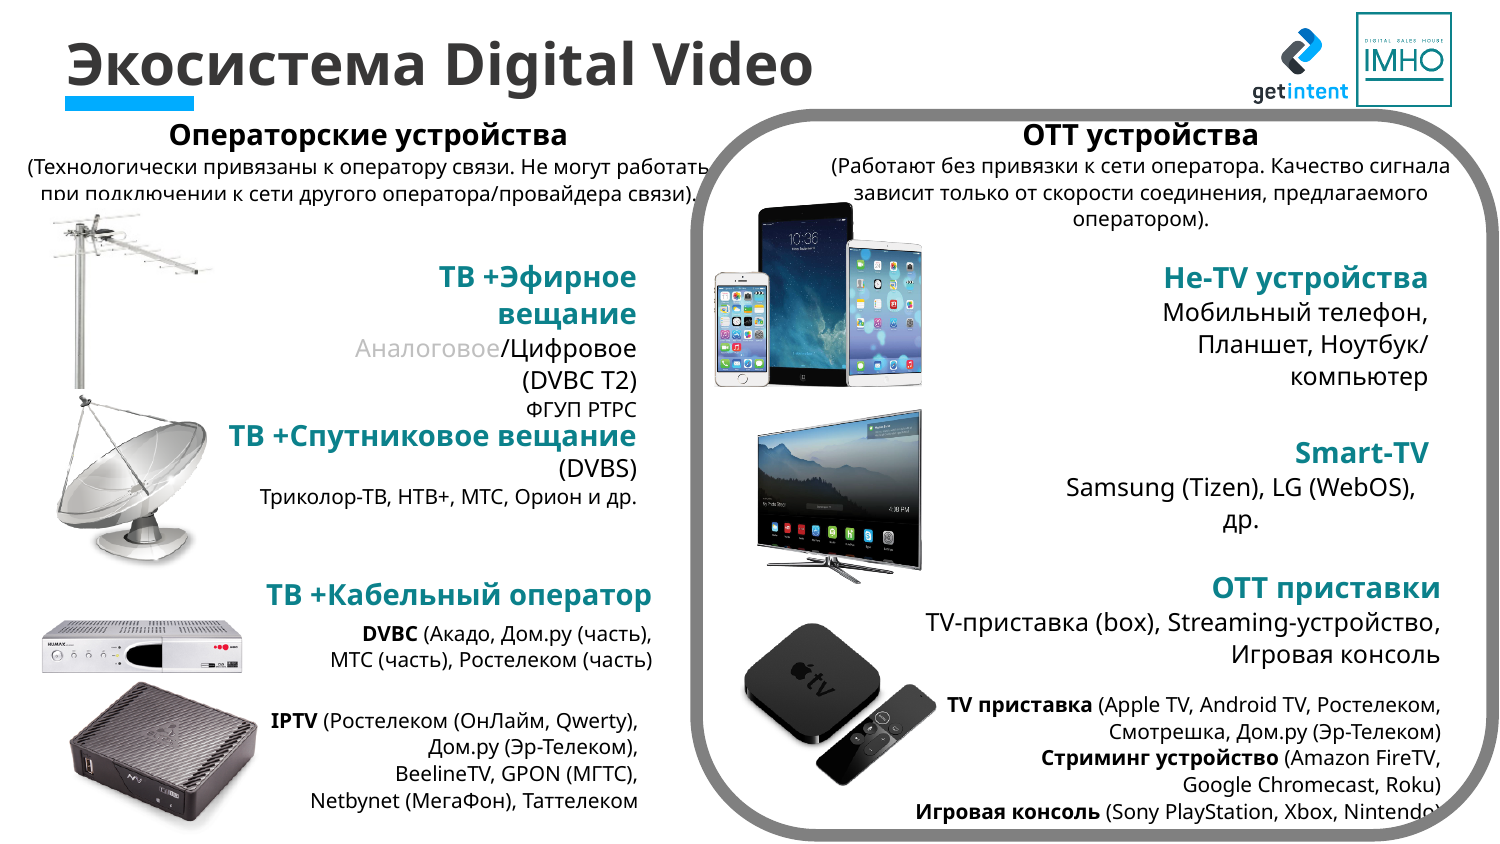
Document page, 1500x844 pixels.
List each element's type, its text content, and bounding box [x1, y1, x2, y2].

text_box IPTV (Ростелеком (ОнЛайм, Qwerty), Дом.ру (Эр-Телеком), BeelineTV, GPON (МГТС), Netbynet (МегаФон), Таттелеком [251, 673, 653, 820]
text_box Экосистема Digital Video [51, 20, 1356, 115]
picture [736, 621, 944, 787]
text_box ТВ +Кабельный оператор DVBC (Акадо, Дом.ру (часть), МТС (часть), Ростелеком (часть) [251, 565, 667, 680]
picture [40, 200, 230, 571]
picture [714, 202, 922, 387]
picture [757, 409, 922, 584]
text_box ОТТ устройства (Работают без привязки к сети оператора. Качество сигнала зависит только от скорости соединения, предлагаемого оператором). [798, 106, 1484, 188]
text_box [696, 115, 1493, 836]
picture [40, 620, 243, 674]
text_box ТВ +Эфирное вещание Аналоговое/Цифровое (DVBC T2) ФГУП РТРС [285, 248, 652, 409]
picture [1252, 28, 1348, 104]
text_box ТВ +Спутниковое вещание (DVBS) Триколор-ТВ, НТВ+, МТС, Орион и др. [223, 409, 652, 517]
picture [69, 681, 260, 835]
picture [1356, 12, 1452, 107]
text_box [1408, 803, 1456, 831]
text_box Операторские устройства (Технологически привязаны к оператору связи. Не могут работать при подключении к сети другого оператора/провайдера связи). [10, 106, 727, 213]
